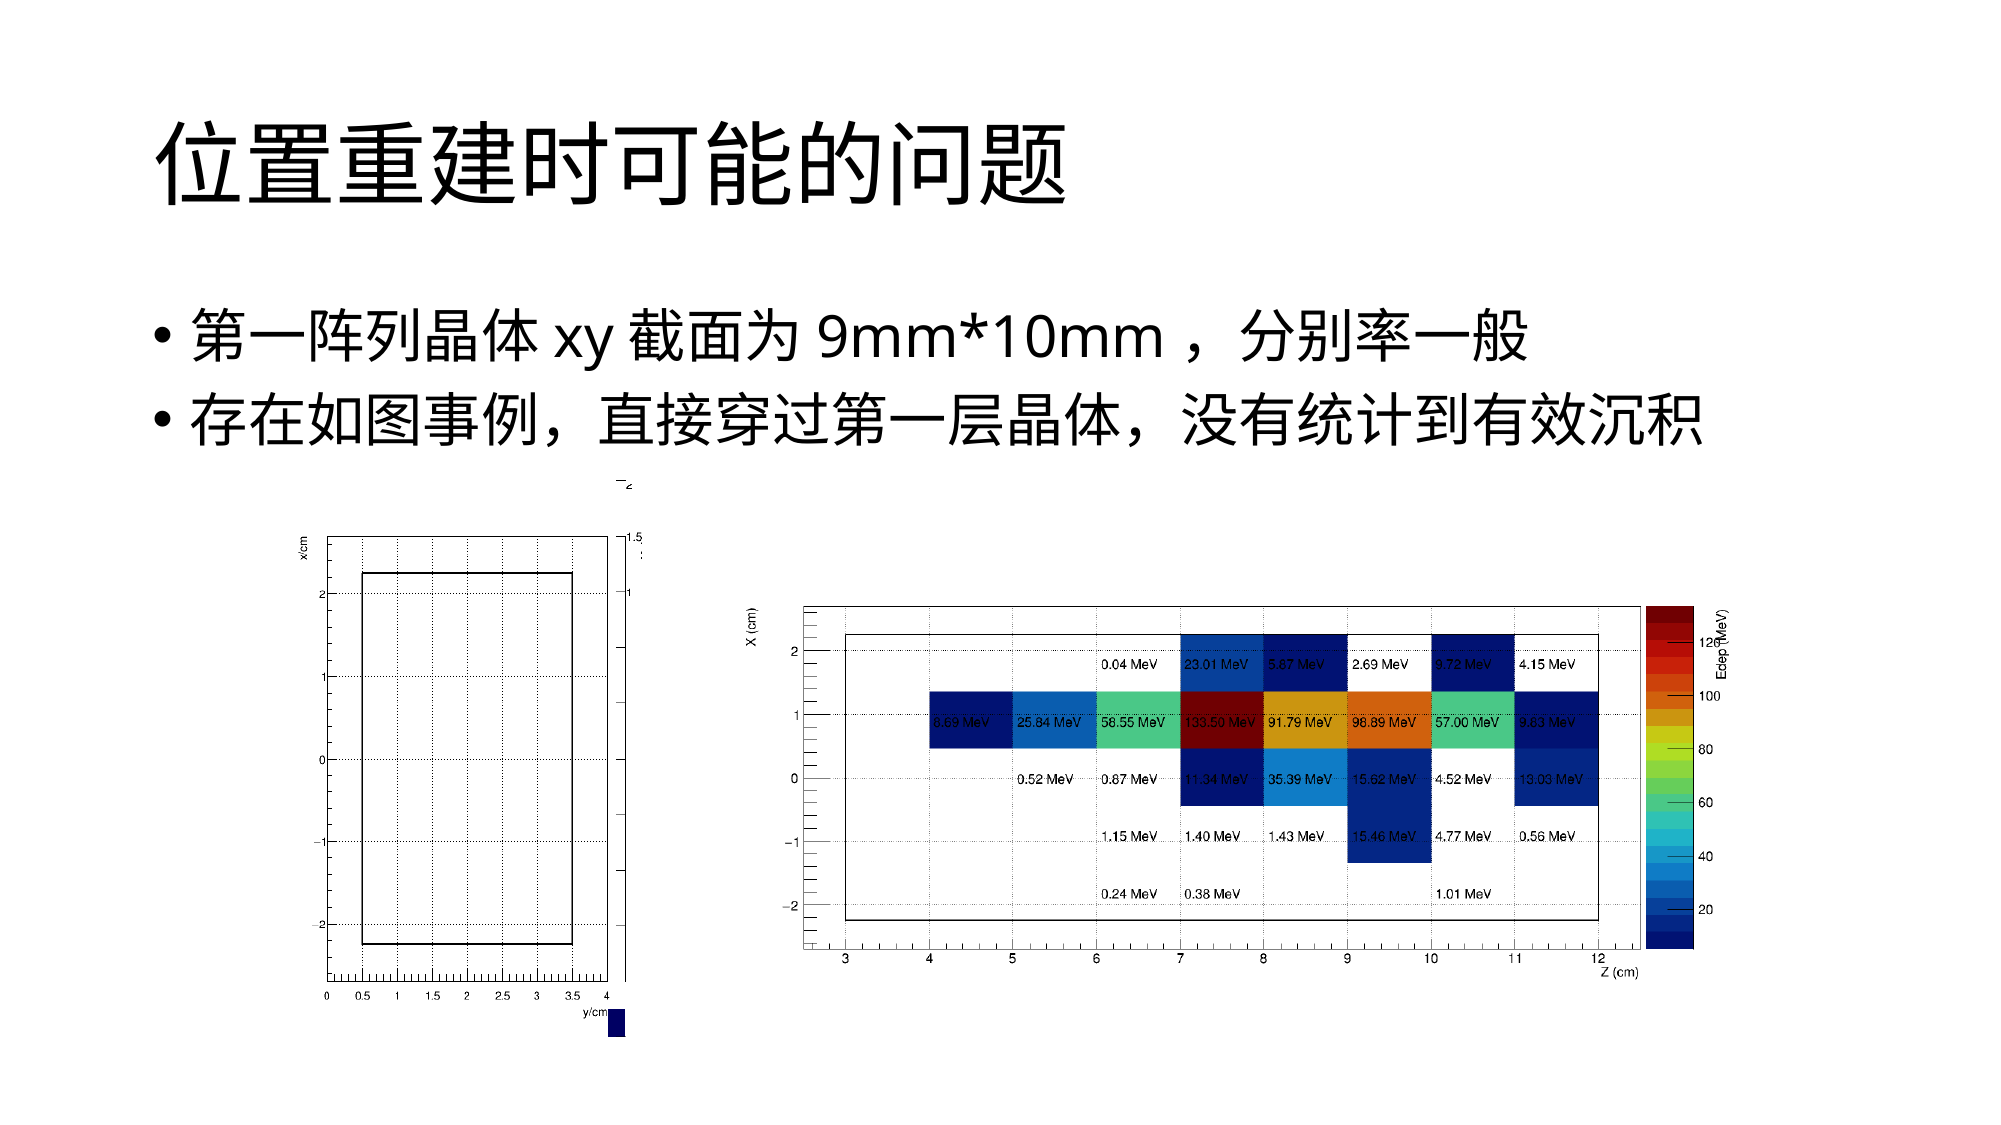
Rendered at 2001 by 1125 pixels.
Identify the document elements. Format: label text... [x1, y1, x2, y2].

picture [291, 480, 642, 1037]
picture [699, 563, 1745, 992]
title 位置重建时可能的问题 [137, 59, 1863, 278]
list 第一阵列晶体xy截面为9mm*10mm，分别率一般 存在如图事例，直接穿过第一层晶体，没有统计到有效沉积 [137, 299, 1863, 1014]
